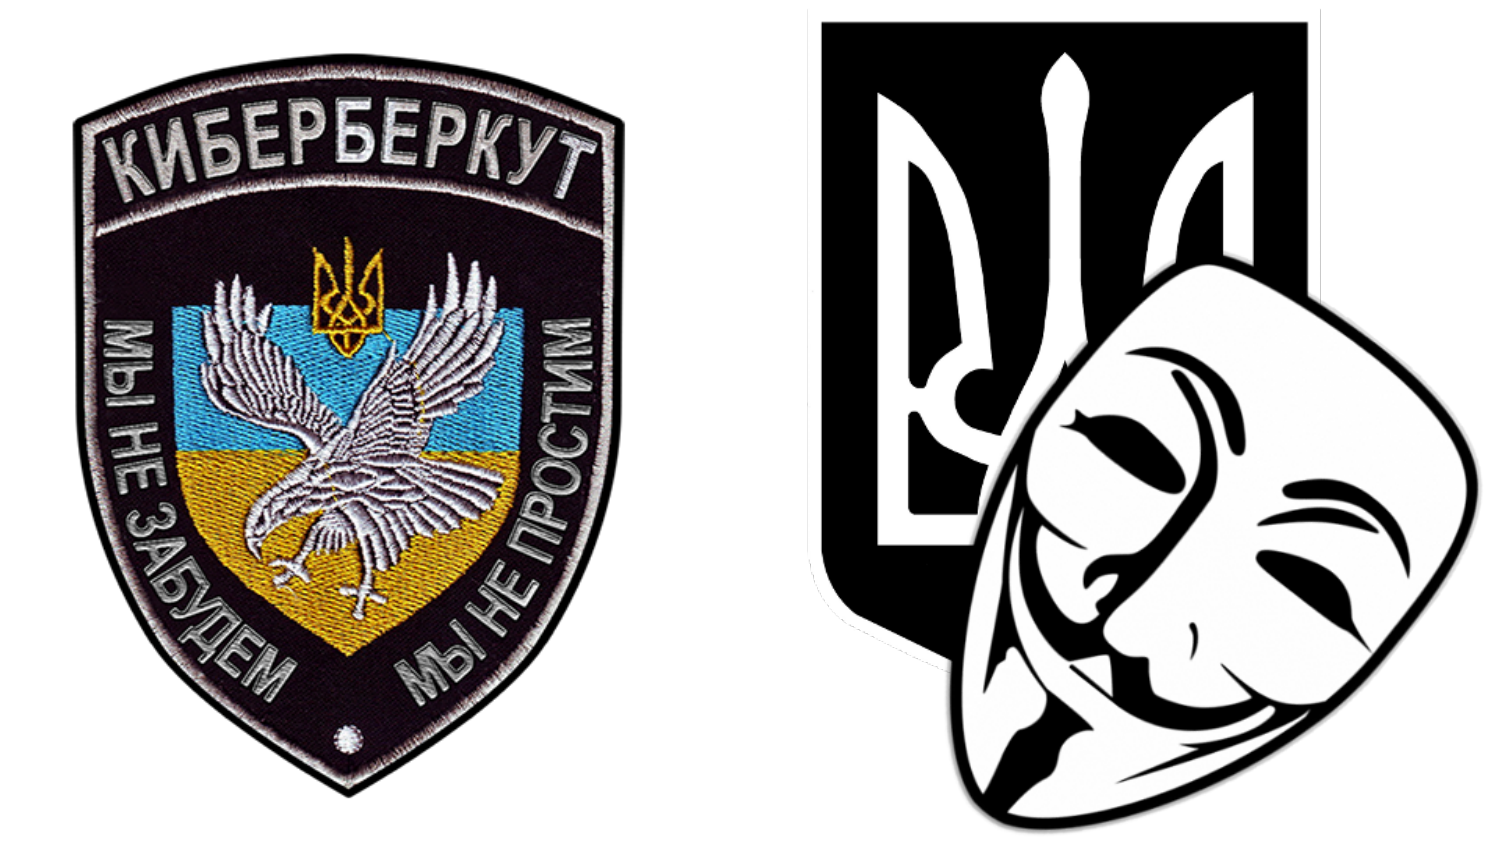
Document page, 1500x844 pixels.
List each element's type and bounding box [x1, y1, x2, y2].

picture [60, 44, 638, 808]
picture [786, 7, 1484, 844]
